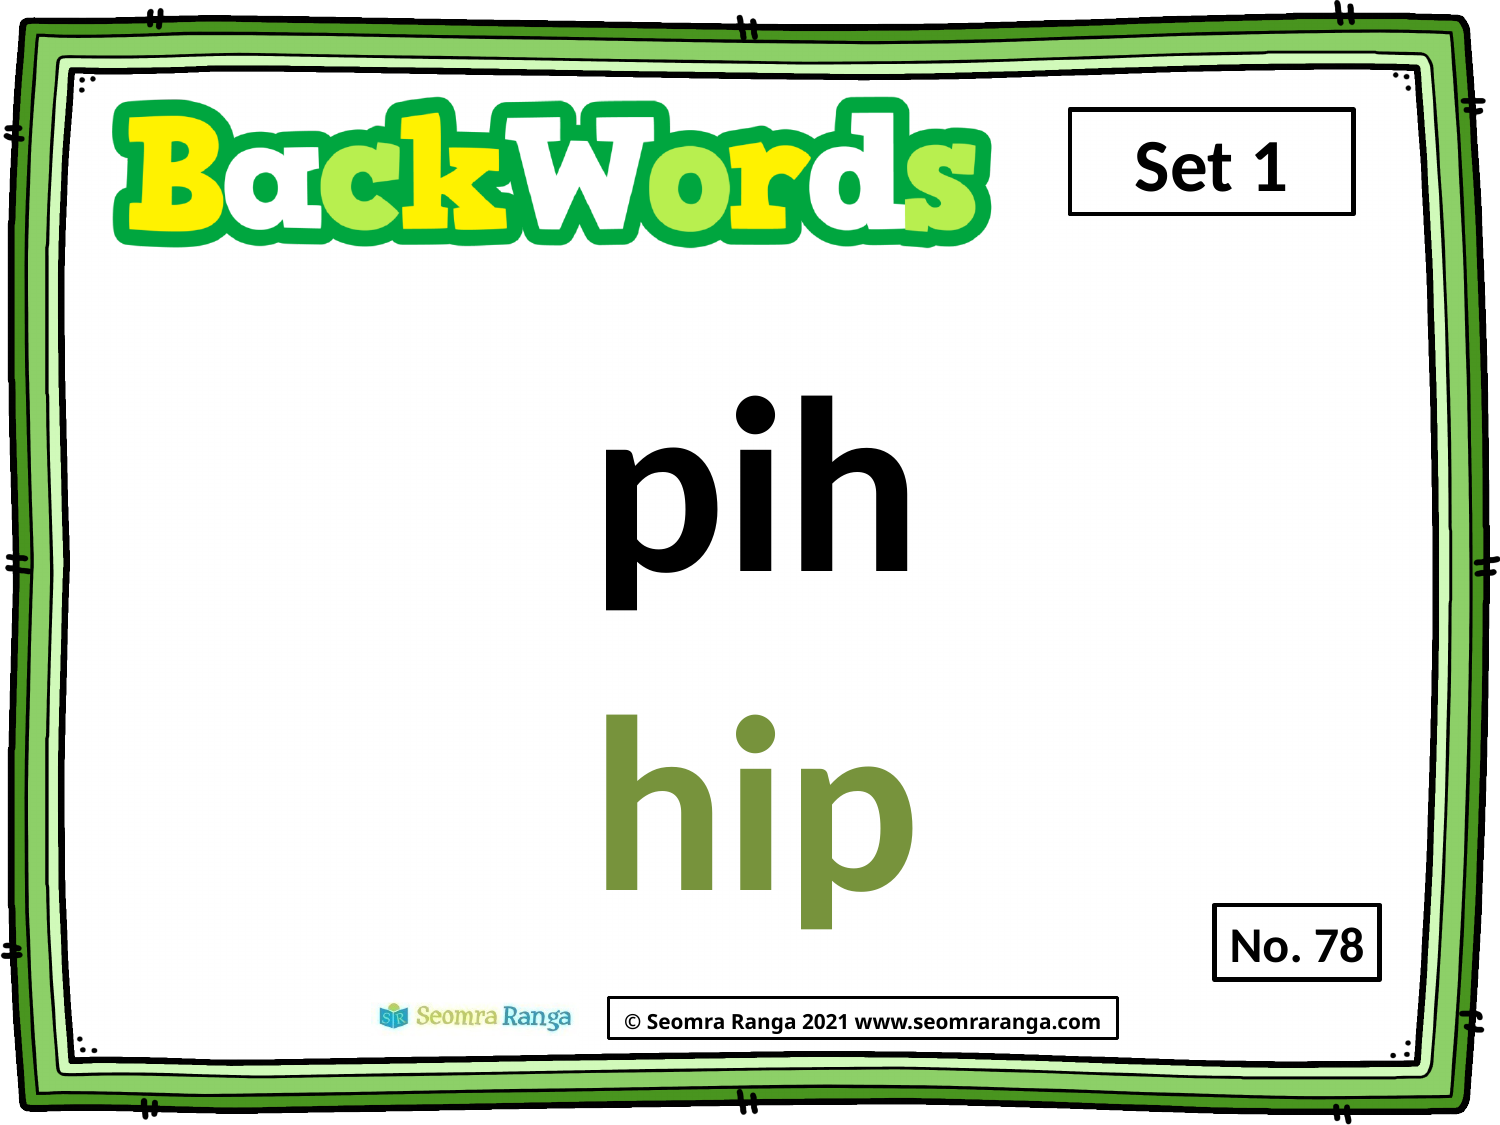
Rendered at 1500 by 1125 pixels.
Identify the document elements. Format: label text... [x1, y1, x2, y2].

text_box No. 78 [1214, 905, 1380, 980]
text_box Set 1 [1069, 109, 1354, 215]
picture [0, 0, 1500, 1125]
text_box © Seomra Ranga 2021 www.seomraranga.com [608, 997, 1118, 1039]
text_box hip [501, 632, 1010, 948]
text_box pih [501, 314, 1010, 630]
